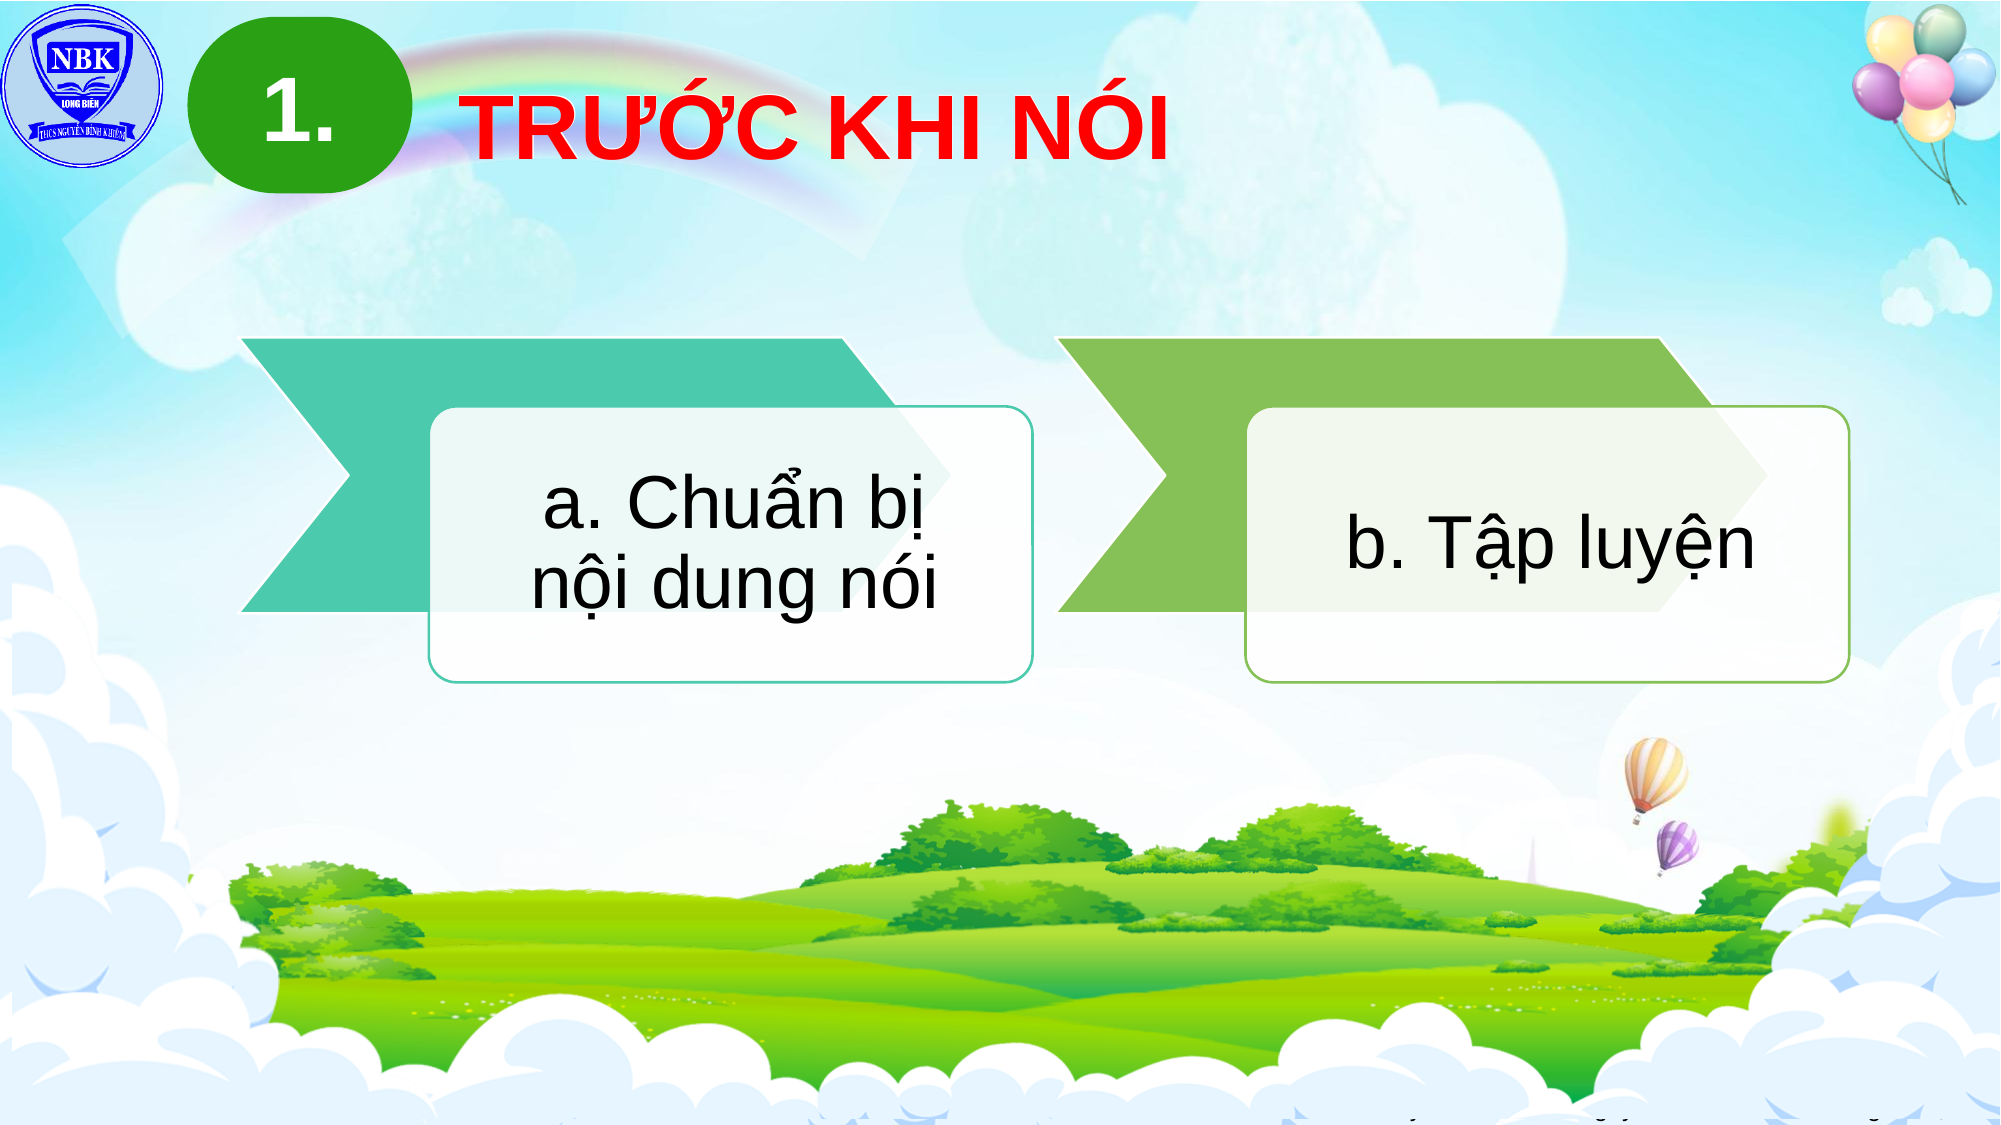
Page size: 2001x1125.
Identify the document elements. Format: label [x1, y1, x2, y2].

picture [0, 0, 2000, 1125]
text_box [237, 310, 1851, 710]
text_box [439, 58, 1192, 187]
text_box [12, 118, 2000, 1119]
